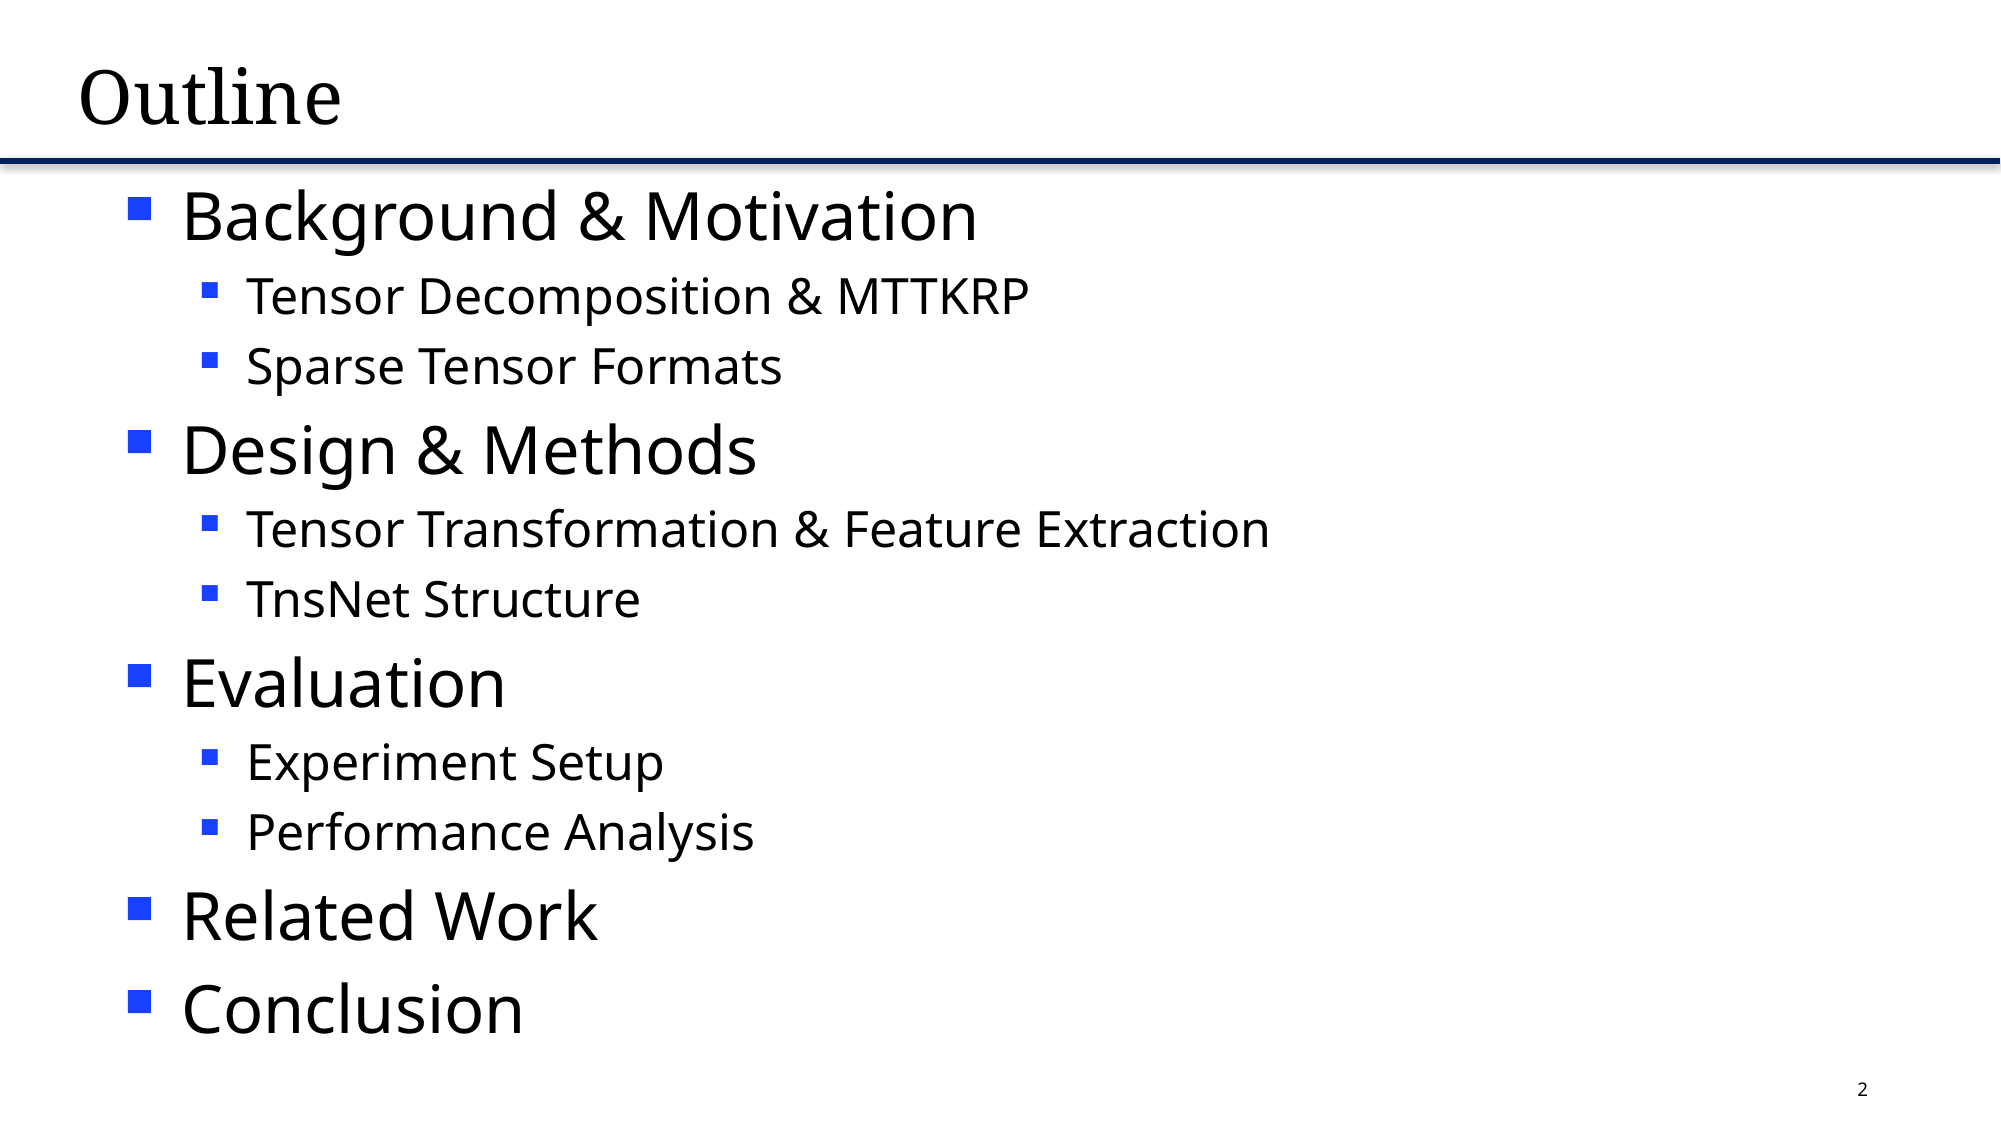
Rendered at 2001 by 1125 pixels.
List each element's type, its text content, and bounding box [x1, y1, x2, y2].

title Outline [62, 56, 1938, 148]
list Background & Motivation Tensor Decomposition & MTTKRP Sparse Tensor Formats Design & Methods Tensor Transformation & Feature Extraction TnsNet Structure Evaluation Experiment Setup Performance Analysis Related Work Conclusion [109, 166, 1515, 1078]
